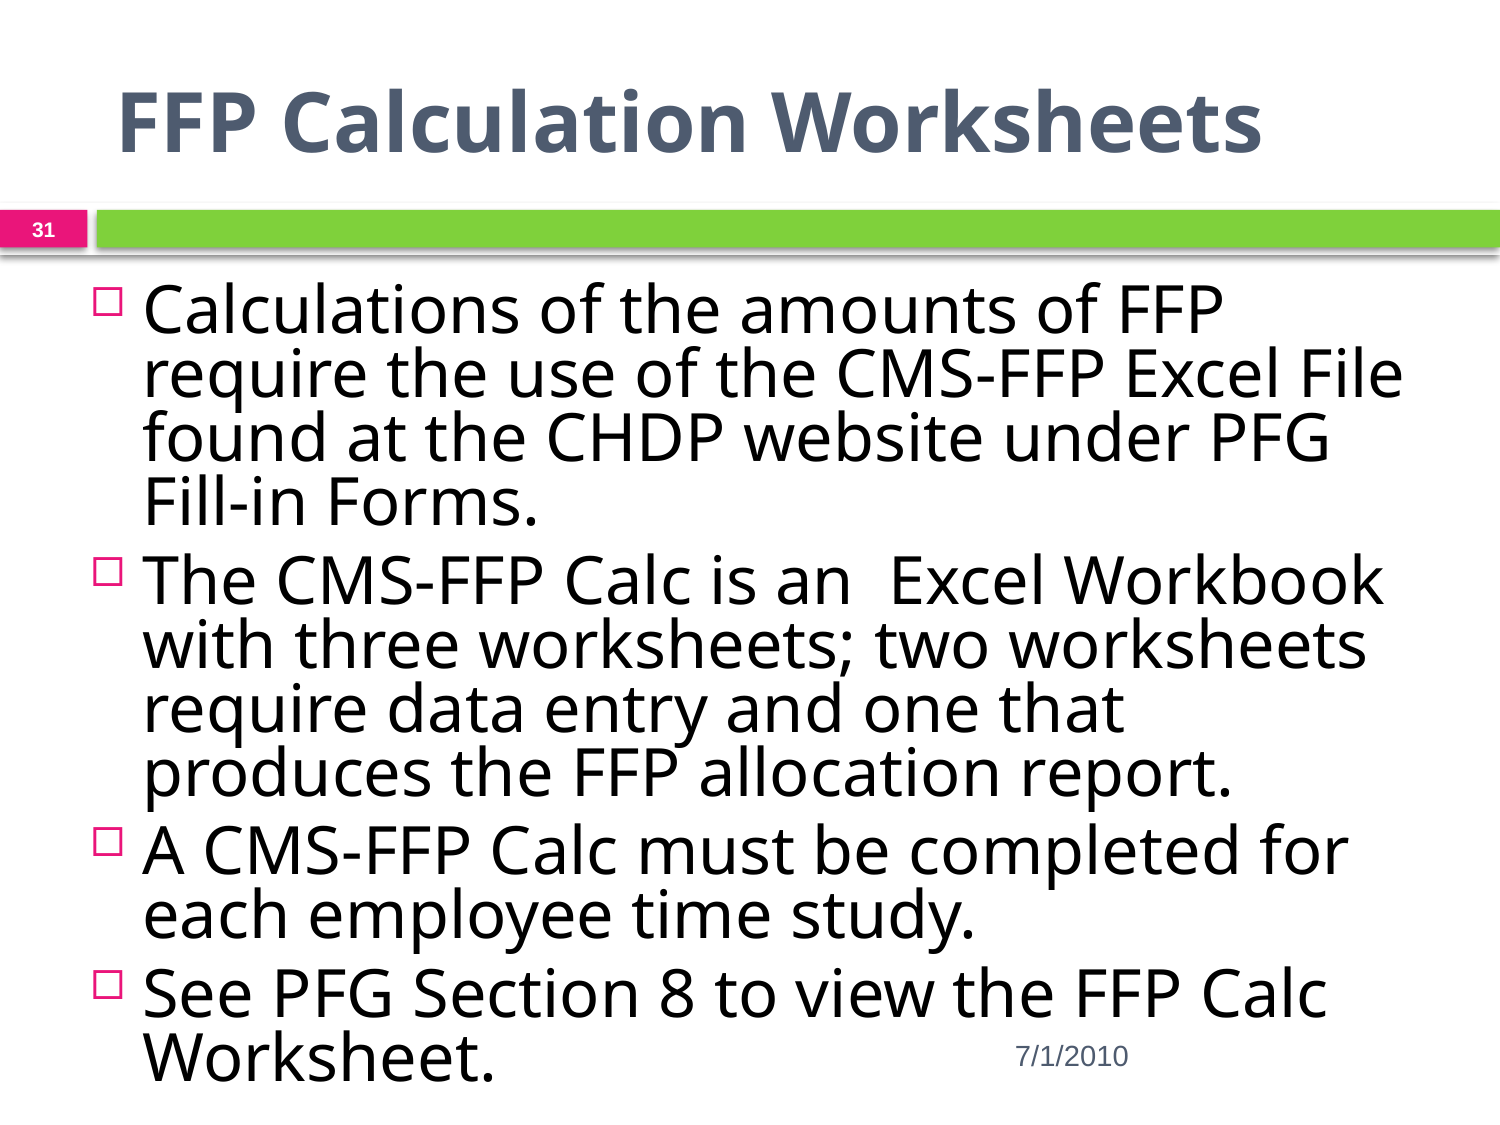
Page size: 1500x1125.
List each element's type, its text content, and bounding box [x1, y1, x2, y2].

title FFP Calculation Worksheets [100, 37, 1439, 201]
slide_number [999, 1025, 1438, 1085]
list Calculations of the amounts of FFP require the use of the CMS-FFP Excel File found at the CHDP website under PFG Fill-in Forms. The CMS-FFP Calc is an Excel Workbook with three worksheets; two worksheets require data entry and one that produces the FFP allocation report. A CMS-FFP Calc must be completed for each employee time study. See PFG Section 8 to view the FFP Calc Worksheet. [74, 274, 1426, 1038]
slide_number 31 [0, 208, 88, 249]
